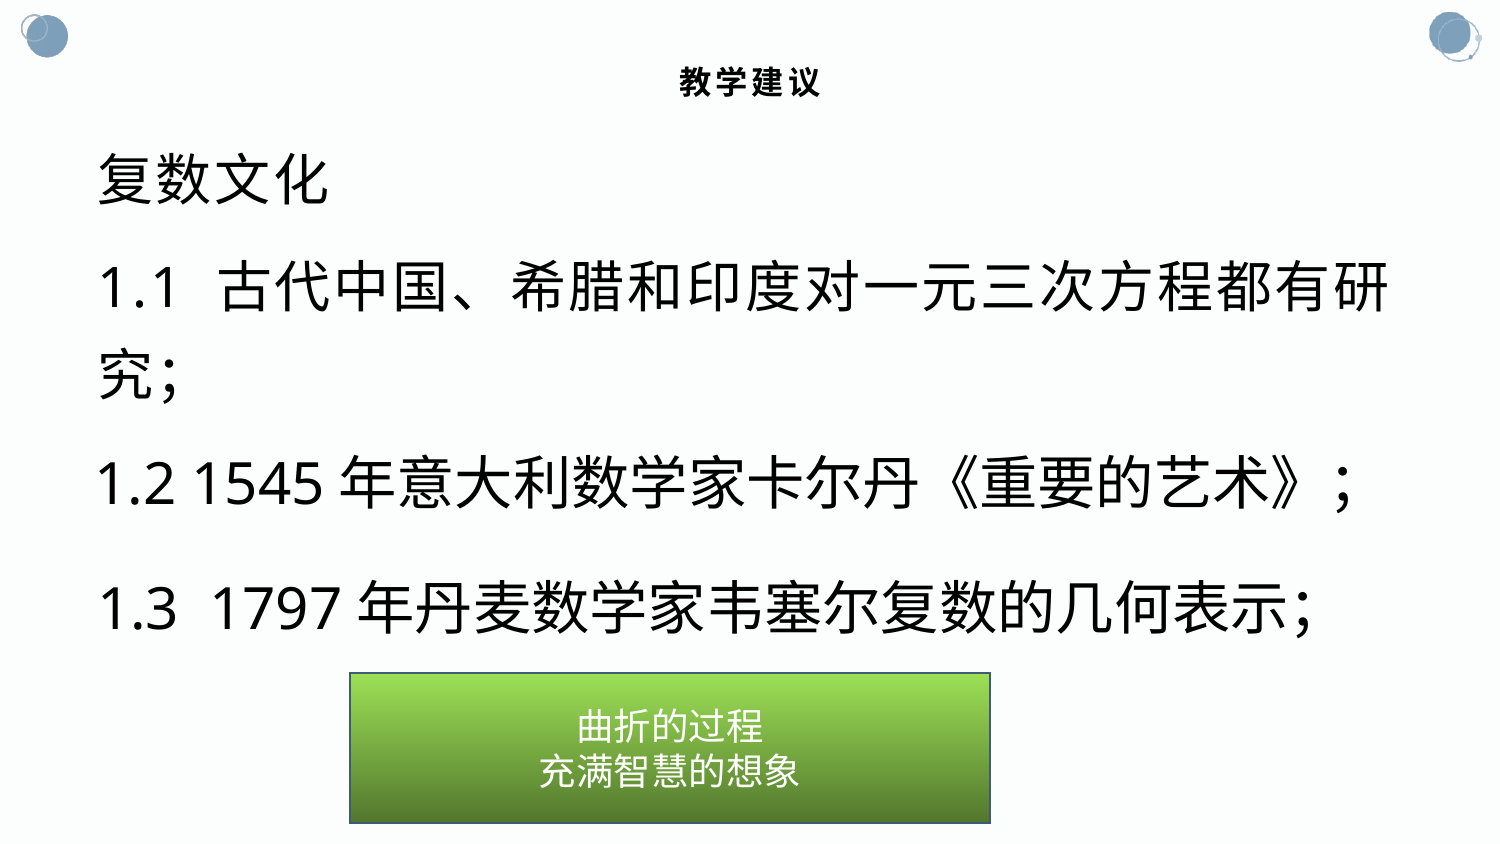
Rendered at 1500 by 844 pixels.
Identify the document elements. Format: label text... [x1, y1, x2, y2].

text_box 1.3 1797年丹麦数学家韦塞尔复数的几何表示； [82, 563, 1418, 649]
list 复数文化 1.1 古代中国、希腊和印度对一元三次方程都有研究； [82, 117, 1418, 417]
picture [0, 0, 89, 73]
text_box 曲折的过程 充满智慧的想象 [349, 672, 991, 824]
picture [1411, 0, 1500, 73]
text_box 1.2 1545年意大利数学家卡尔丹《重要的艺术》； [79, 438, 1402, 524]
title 教学建议 [82, 54, 1418, 109]
